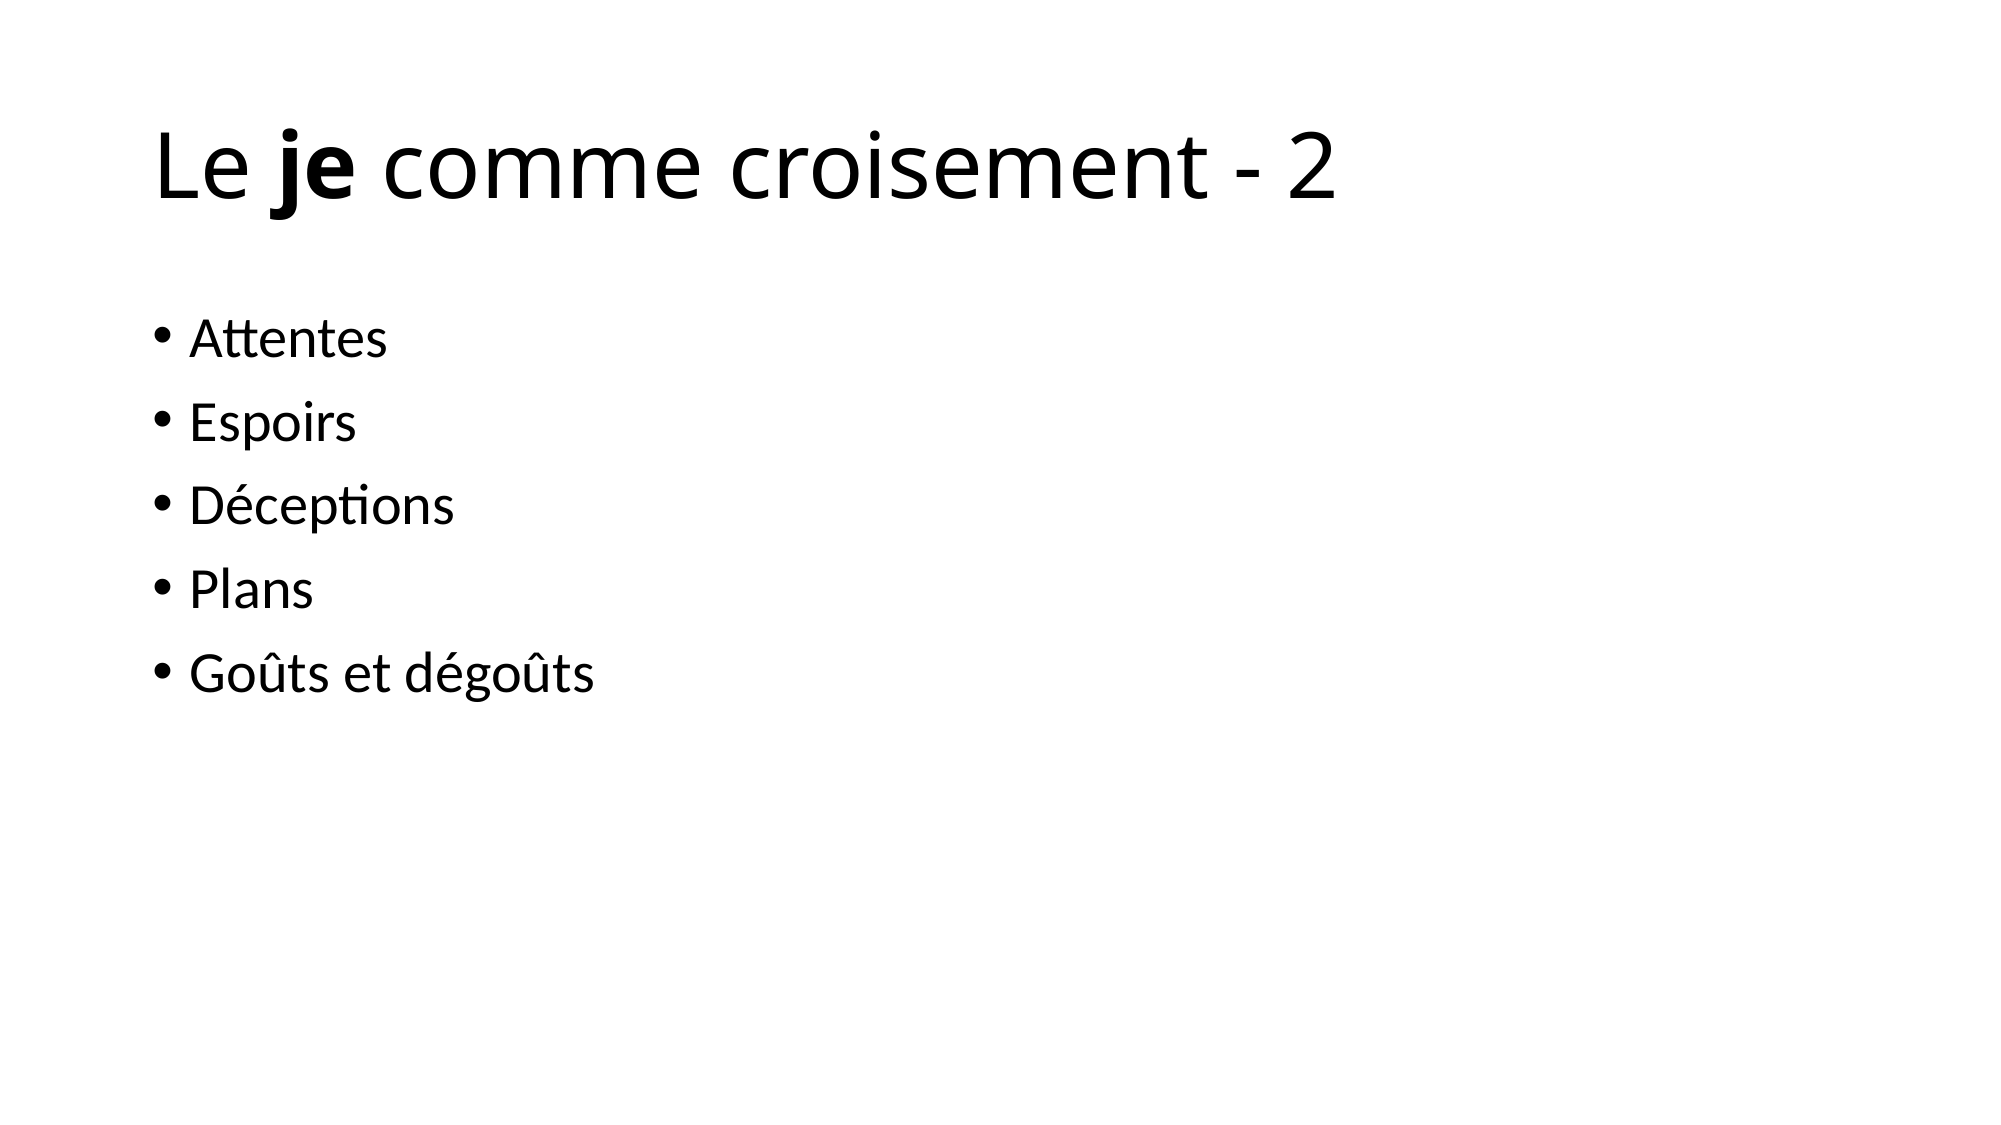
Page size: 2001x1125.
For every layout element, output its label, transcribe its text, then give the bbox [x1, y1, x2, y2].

title Le je comme croisement - 2 [137, 59, 1863, 278]
list Attentes Espoirs Déceptions Plans Goûts et dégoûts [137, 299, 1863, 1014]
